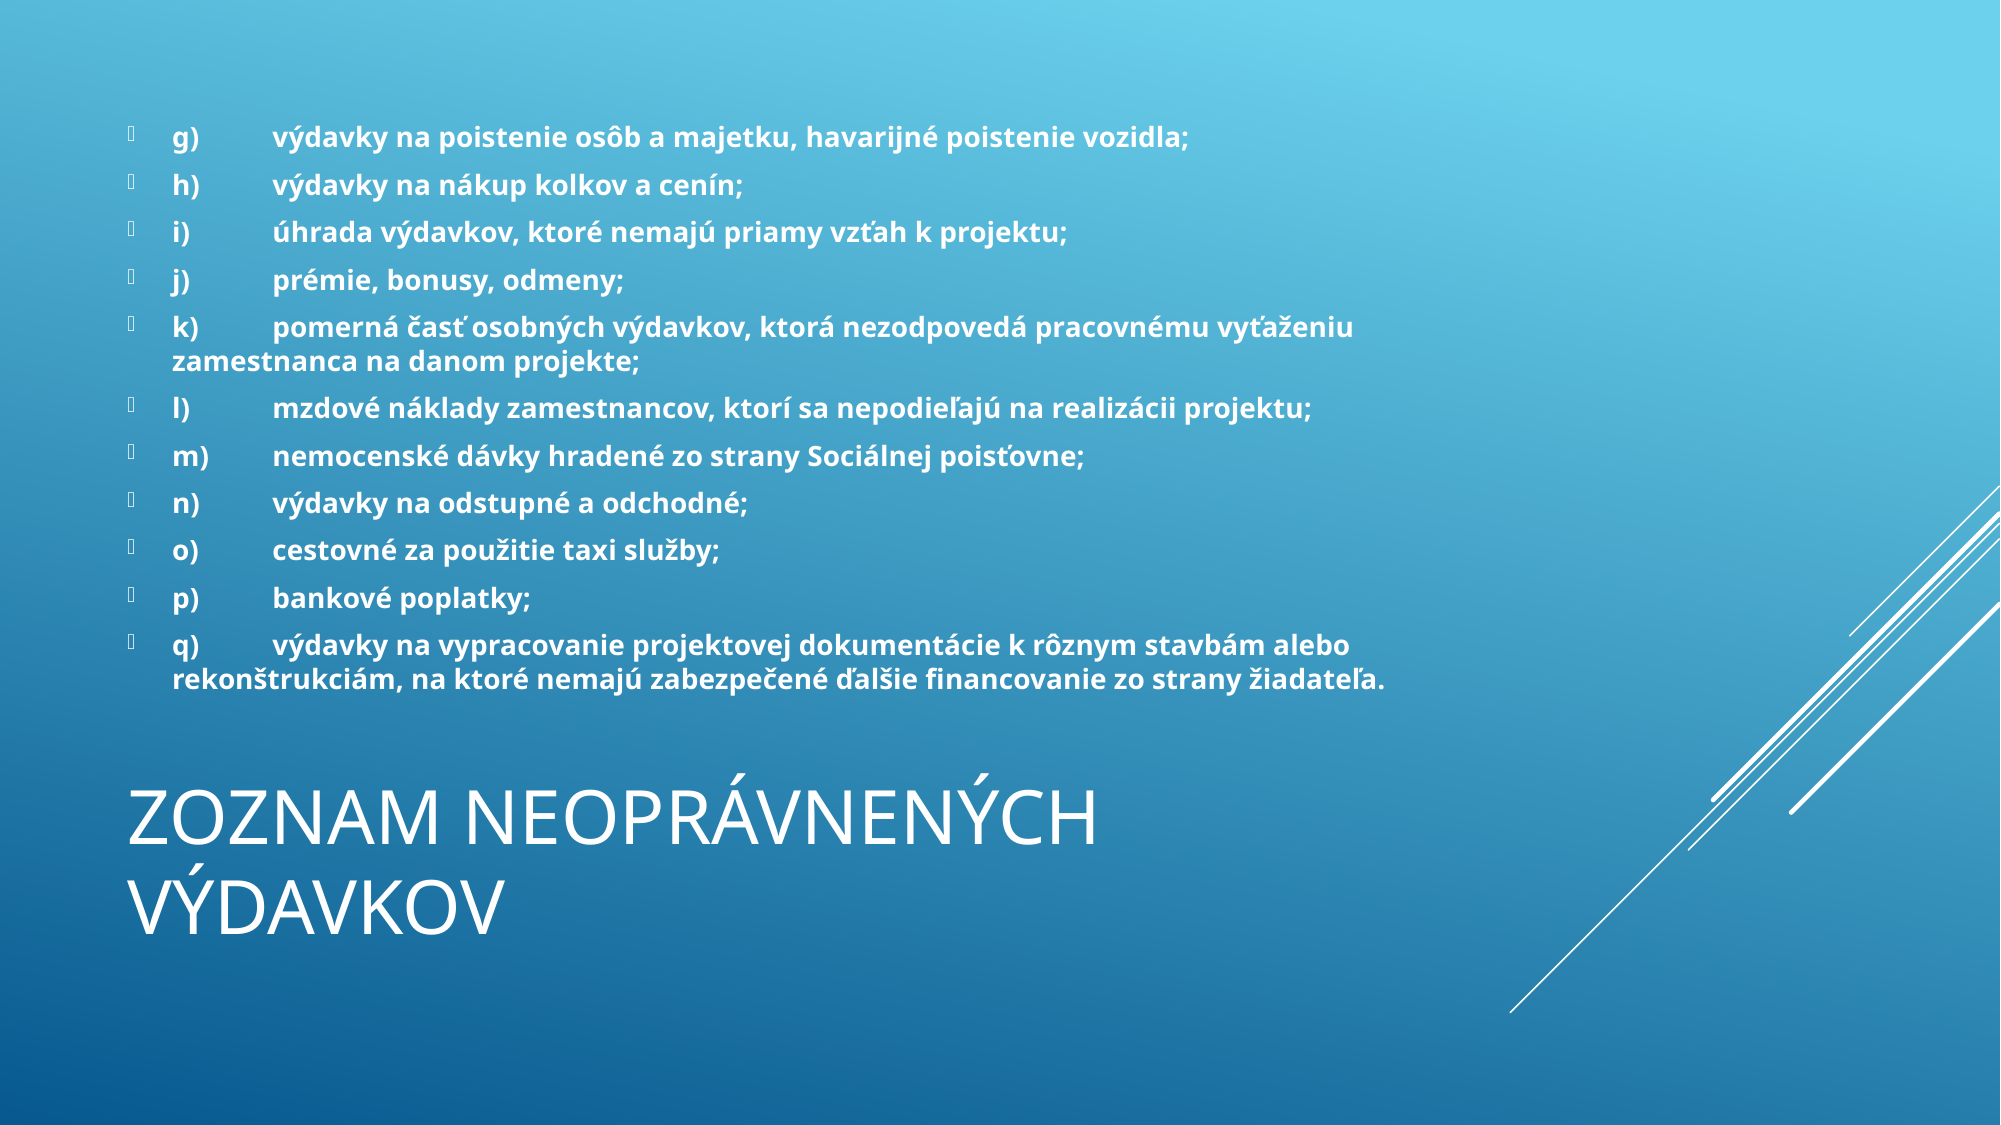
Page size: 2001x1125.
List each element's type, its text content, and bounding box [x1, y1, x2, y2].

title Zoznam neoprávnených výdavkov [112, 736, 1513, 984]
list g) výdavky na poistenie osôb a majetku, havarijné poistenie vozidla; h) výdavky na nákup kolkov a cenín; i) úhrada výdavkov, ktoré nemajú priamy vzťah k projektu; j) prémie, bonusy, odmeny; k) pomerná časť osobných výdavkov, ktorá nezodpovedá pracovnému vyťaženiu zamestnanca na danom projekte; l) mzdové náklady zamestnancov, ktorí sa nepodieľajú na realizácii projektu; m) nemocenské dávky hradené zo strany Sociálnej poisťovne; n) výdavky na odstupné a odchodné; o) cestovné za použitie taxi služby; p) bankové poplatky; q) výdavky na vypracovanie projektovej dokumentácie k rôznym stavbám alebo rekonštrukciám, na ktoré nemajú zabezpečené ďalšie financovanie zo strany žiadateľa. [112, 112, 1513, 706]
